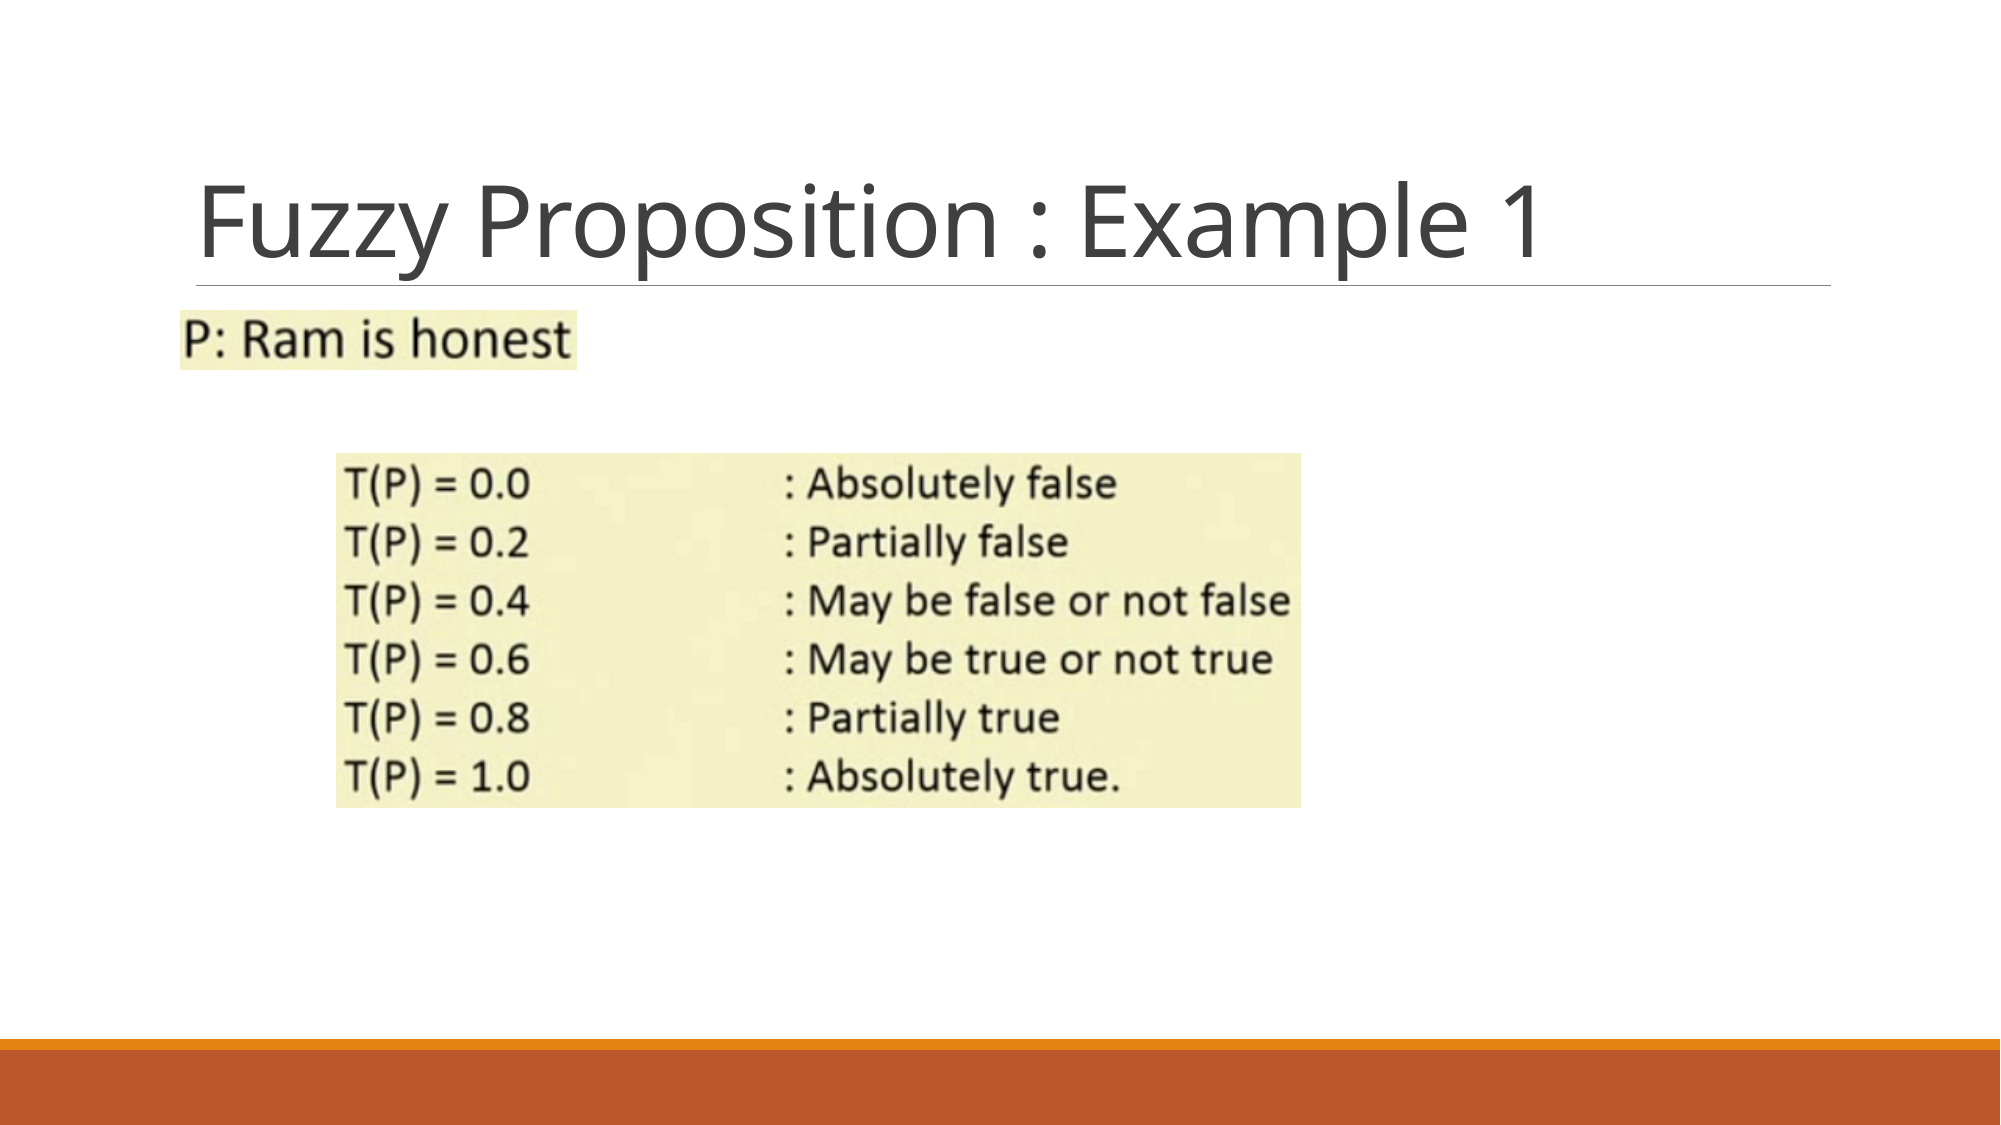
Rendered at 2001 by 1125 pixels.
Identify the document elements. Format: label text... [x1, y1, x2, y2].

picture [335, 452, 1301, 809]
picture [179, 309, 578, 370]
title Fuzzy Proposition : Example 1 [180, 47, 1830, 285]
